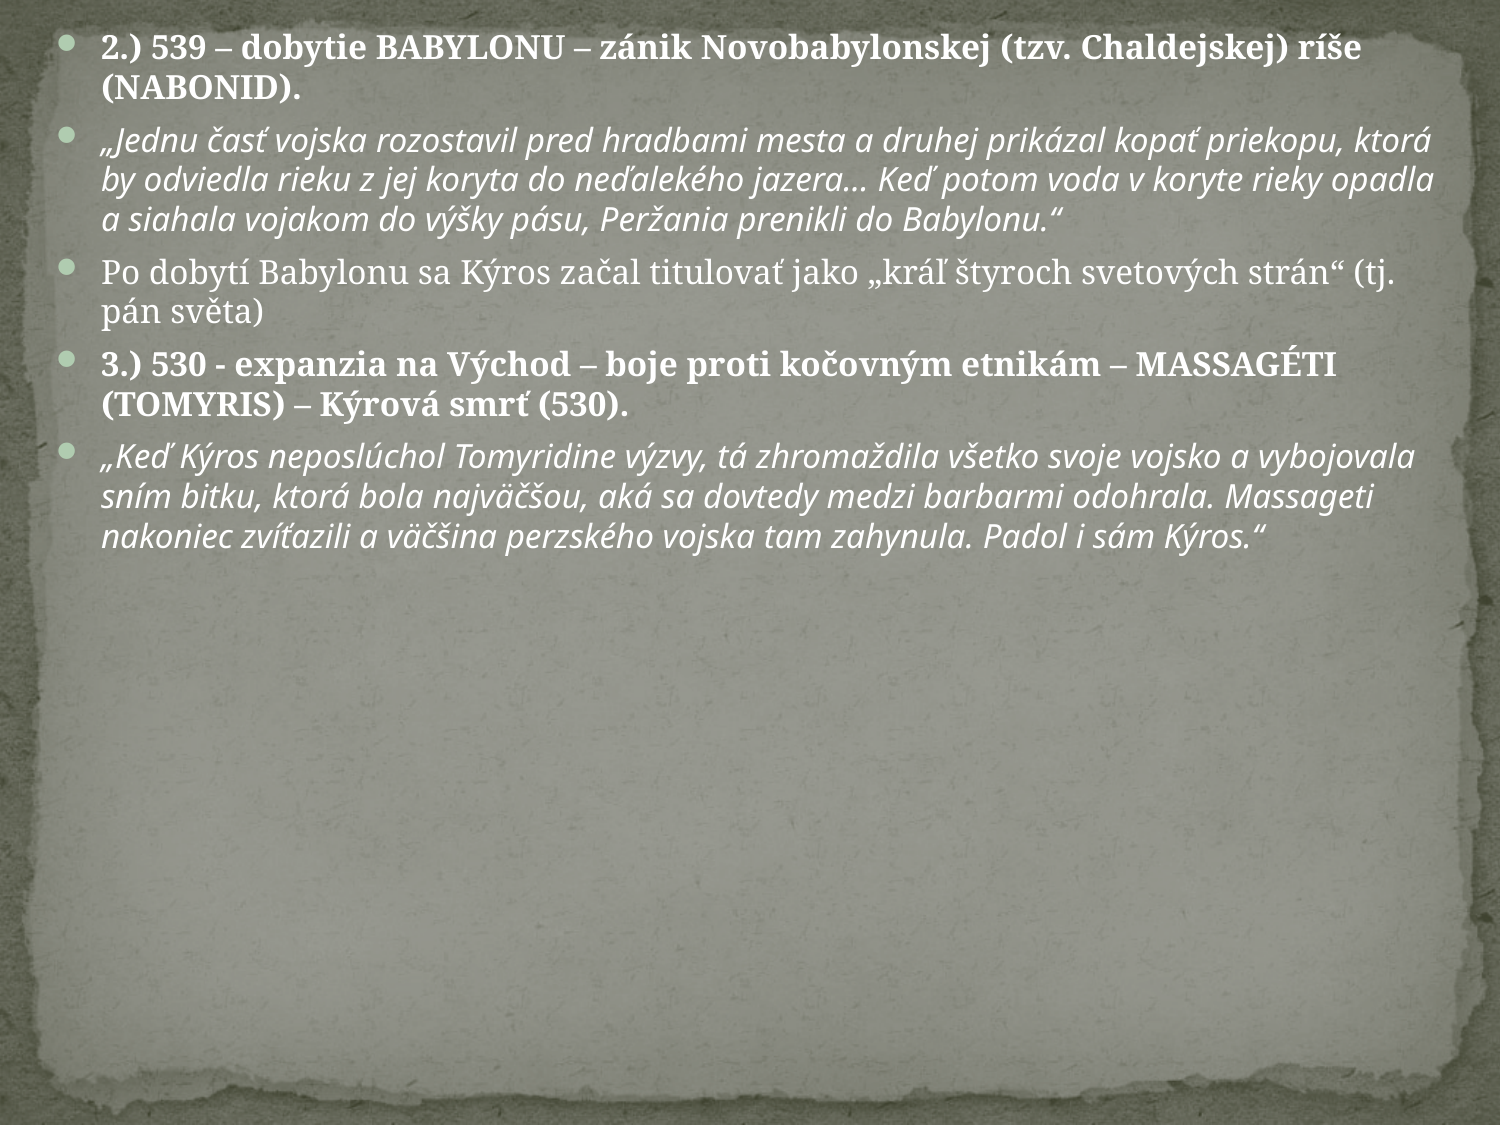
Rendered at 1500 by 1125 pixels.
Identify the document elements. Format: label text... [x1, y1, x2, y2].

list 2.) 539 – dobytie BABYLONU – zánik Novobabylonskej (tzv. Chaldejskej) ríše (NABONID). „Jednu časť vojska rozostavil pred hradbami mesta a druhej prikázal kopať priekopu, ktorá by odviedla rieku z jej koryta do neďalekého jazera... Keď potom voda v koryte rieky opadla a siahala vojakom do výšky pásu, Peržania prenikli do Babylonu.“ Po dobytí Babylonu sa Kýros začal titulovať jako „kráľ štyroch svetových strán“ (tj. pán světa) 3.) 530 - expanzia na Východ – boje proti kočovným etnikám – MASSAGÉTI (TOMYRIS) – Kýrová smrť (530). „Keď Kýros neposlúchol Tomyridine výzvy, tá zhromaždila všetko svoje vojsko a vybojovala sním bitku, ktorá bola najväčšou, aká sa dovtedy medzi barbarmi odohrala. Massageti nakoniec zvíťazili a väčšina perzského vojska tam zahynula. Padol i sám Kýros.“ [41, 19, 1459, 770]
